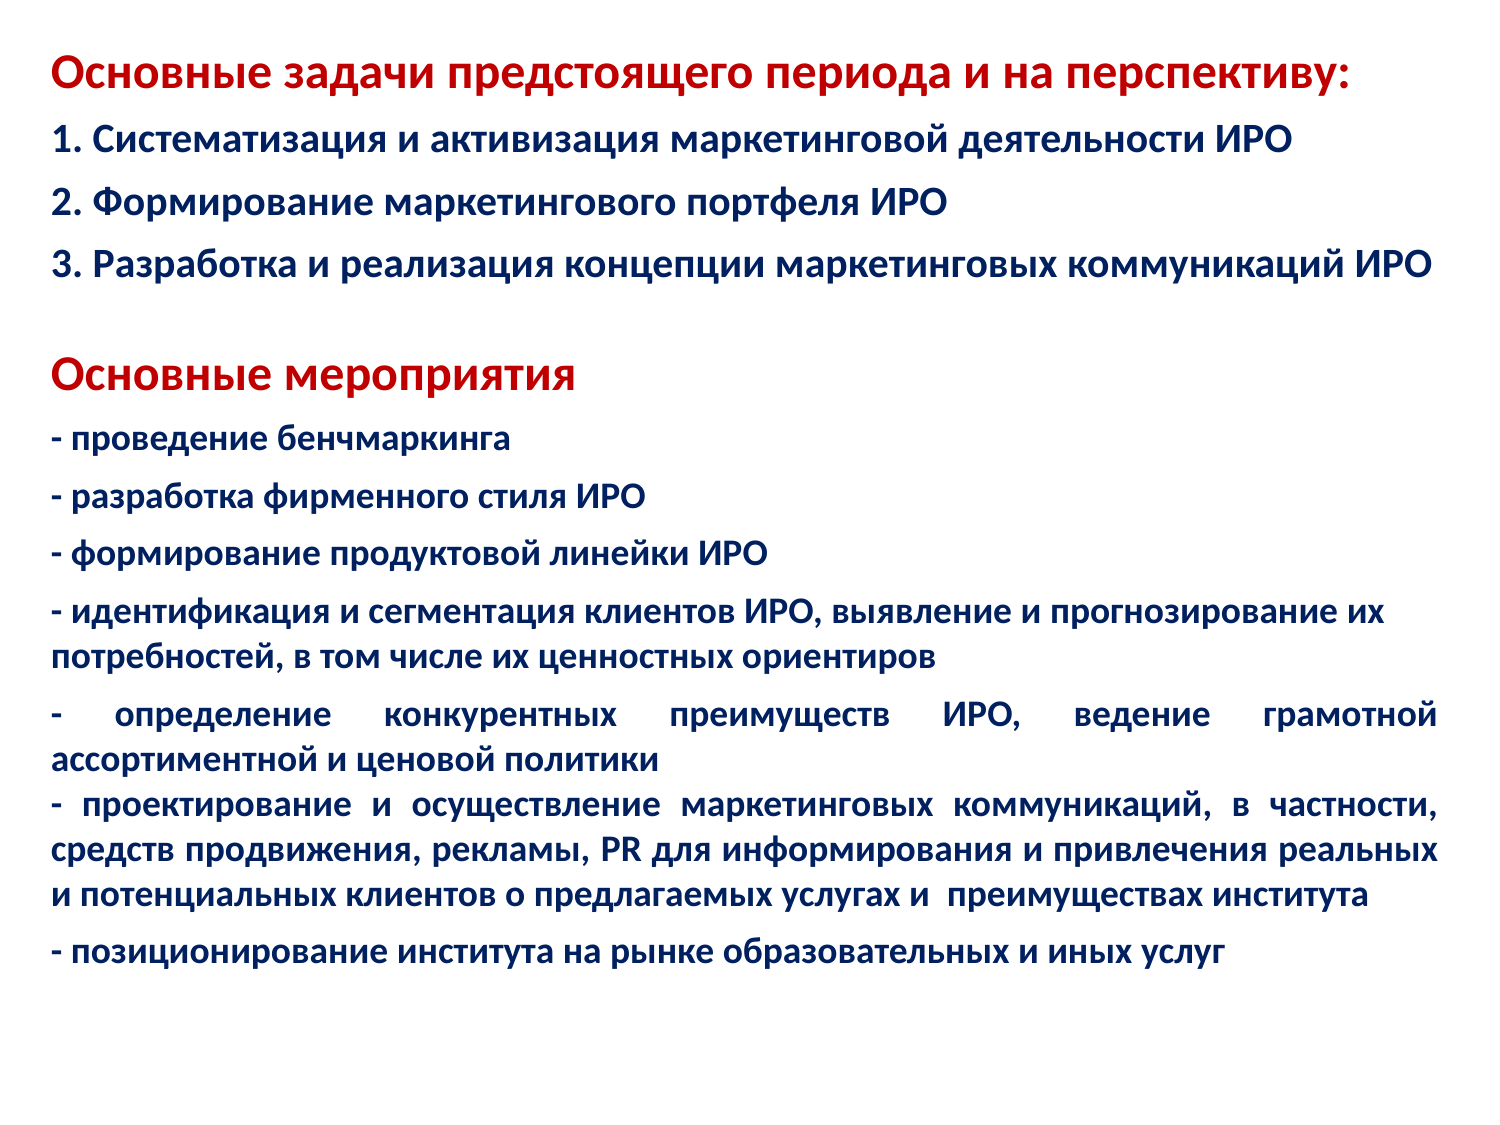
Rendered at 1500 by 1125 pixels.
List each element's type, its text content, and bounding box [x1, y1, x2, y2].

text_box Основные задачи предстоящего периода и на перспективу: 1. Систематизация и активизация маркетинговой деятельности ИРО 2. Формирование маркетингового портфеля ИРО 3. Разработка и реализация концепции маркетинговых коммуникаций ИРО Основные мероприятия - проведение бенчмаркинга - разработка фирменного стиля ИРО - формирование продуктовой линейки ИРО - идентификация и сегментация клиентов ИРО, выявление и прогнозирование их потребностей, в том числе их ценностных ориентиров - определение конкурентных преимуществ ИРО, ведение грамотной ассортиментной и ценовой политики - проектирование и осуществление маркетинговых коммуникаций, в частности, средств продвижения, рекламы, PR для информирования и привлечения реальных и потенциальных клиентов о предлагаемых услугах и преимуществах института - позиционирование института на рынке образовательных и иных услуг [36, 30, 1454, 979]
